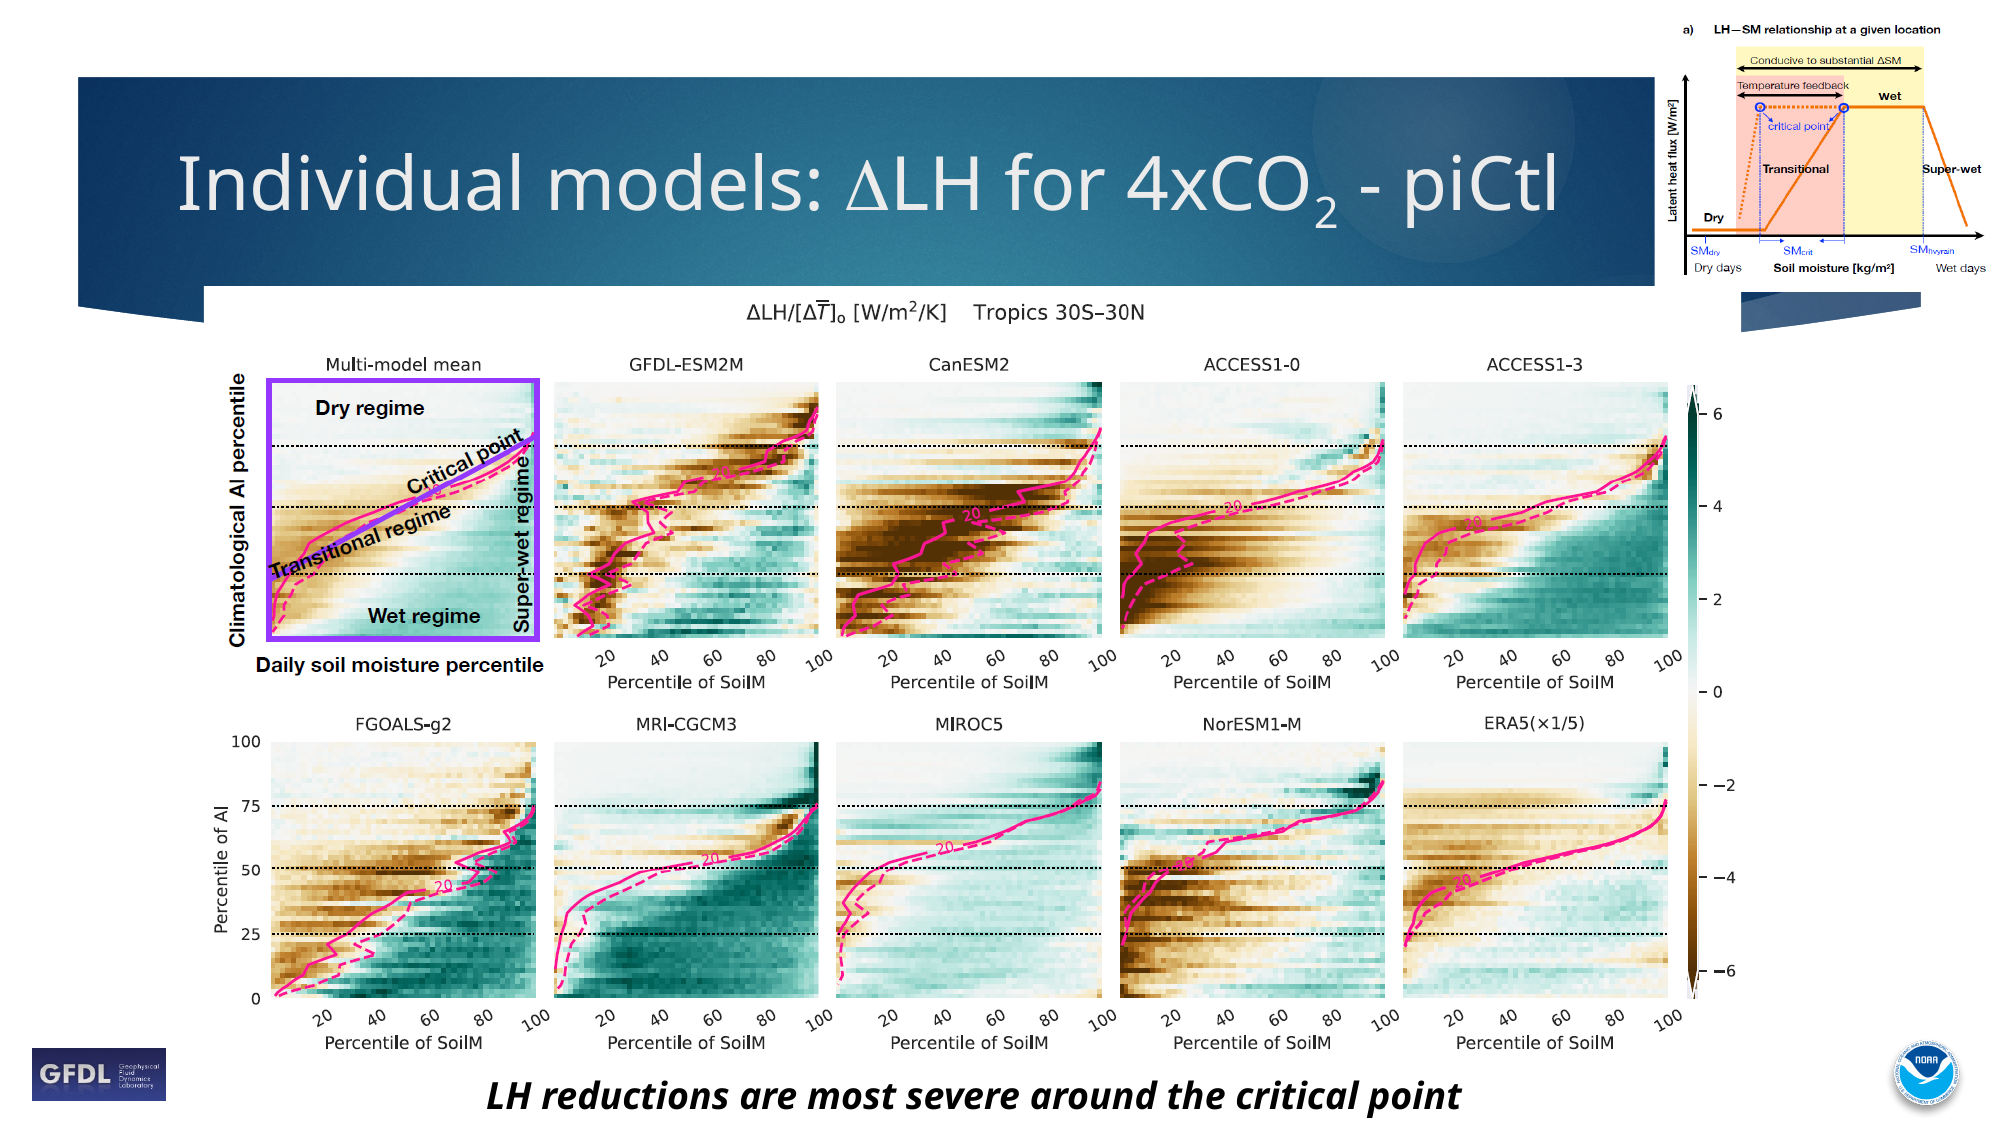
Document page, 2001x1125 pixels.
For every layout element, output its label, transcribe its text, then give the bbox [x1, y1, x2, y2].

picture [32, 1048, 166, 1101]
text_box LH reductions are most severe around the critical point [471, 1072, 1478, 1125]
picture [1893, 1039, 1960, 1106]
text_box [1654, 5, 1990, 293]
picture [203, 285, 1742, 1065]
title Individual models: DLH for 4xCO2 - piCtl [162, 128, 1629, 245]
